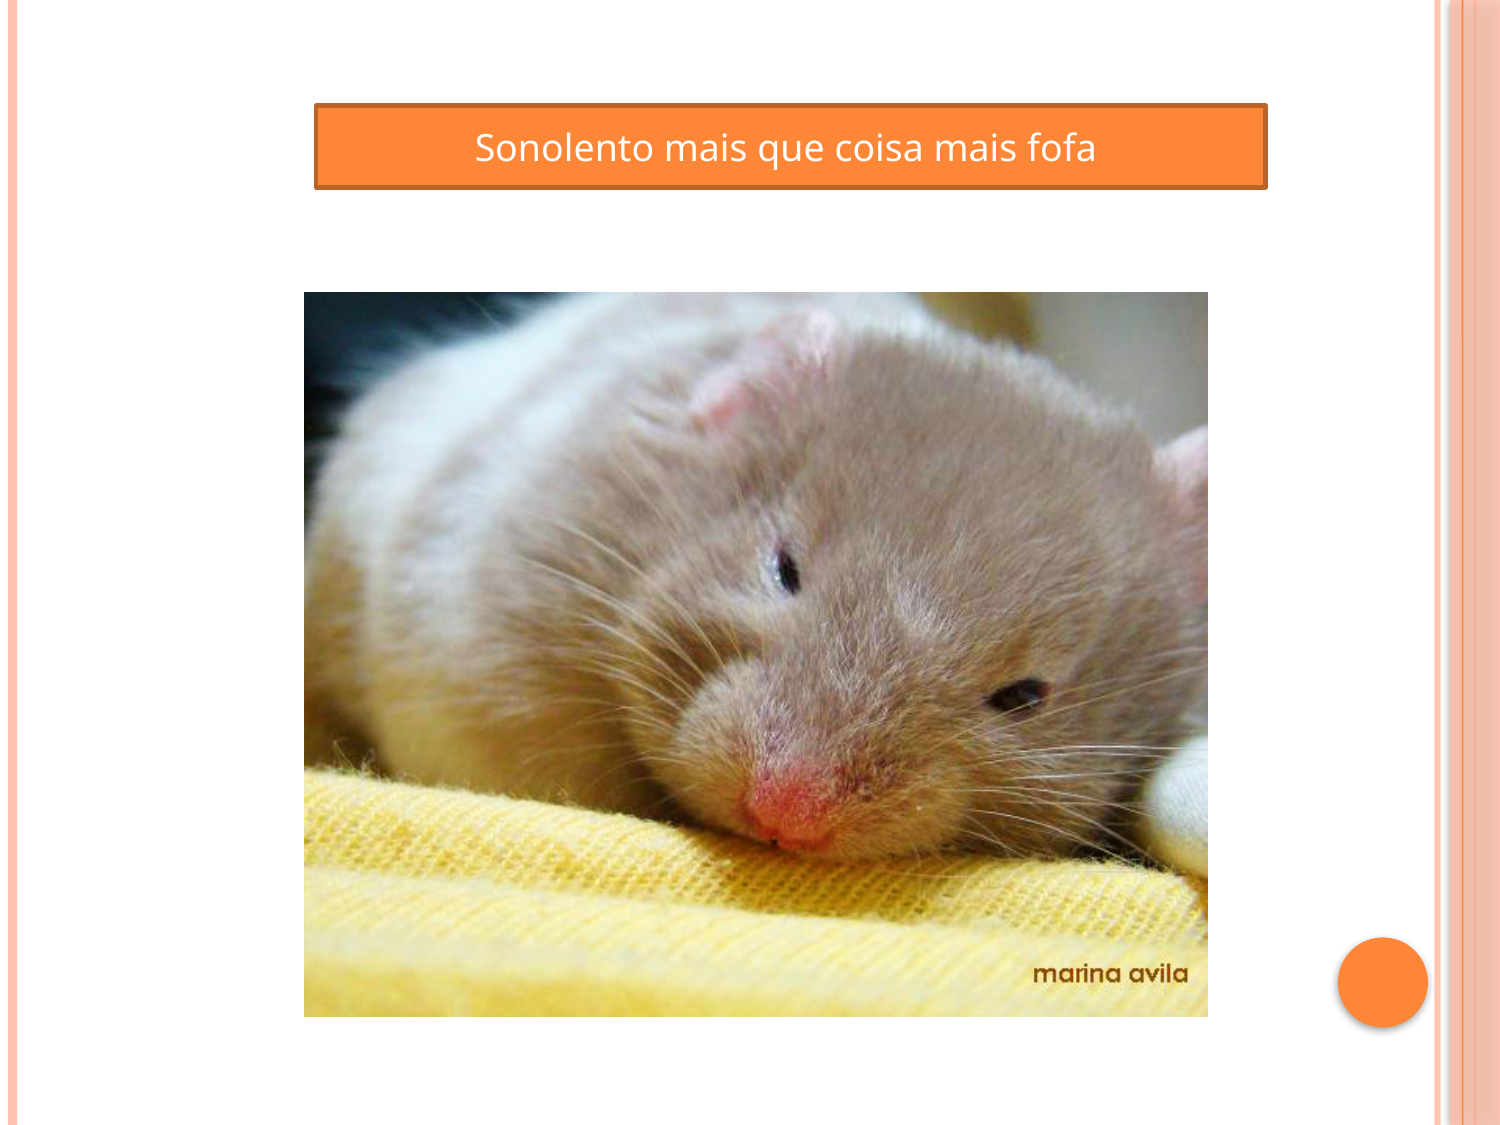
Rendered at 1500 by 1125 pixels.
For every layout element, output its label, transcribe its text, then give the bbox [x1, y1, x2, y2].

text_box Sonolento mais que coisa mais fofa [314, 103, 1268, 190]
picture [304, 292, 1209, 1017]
